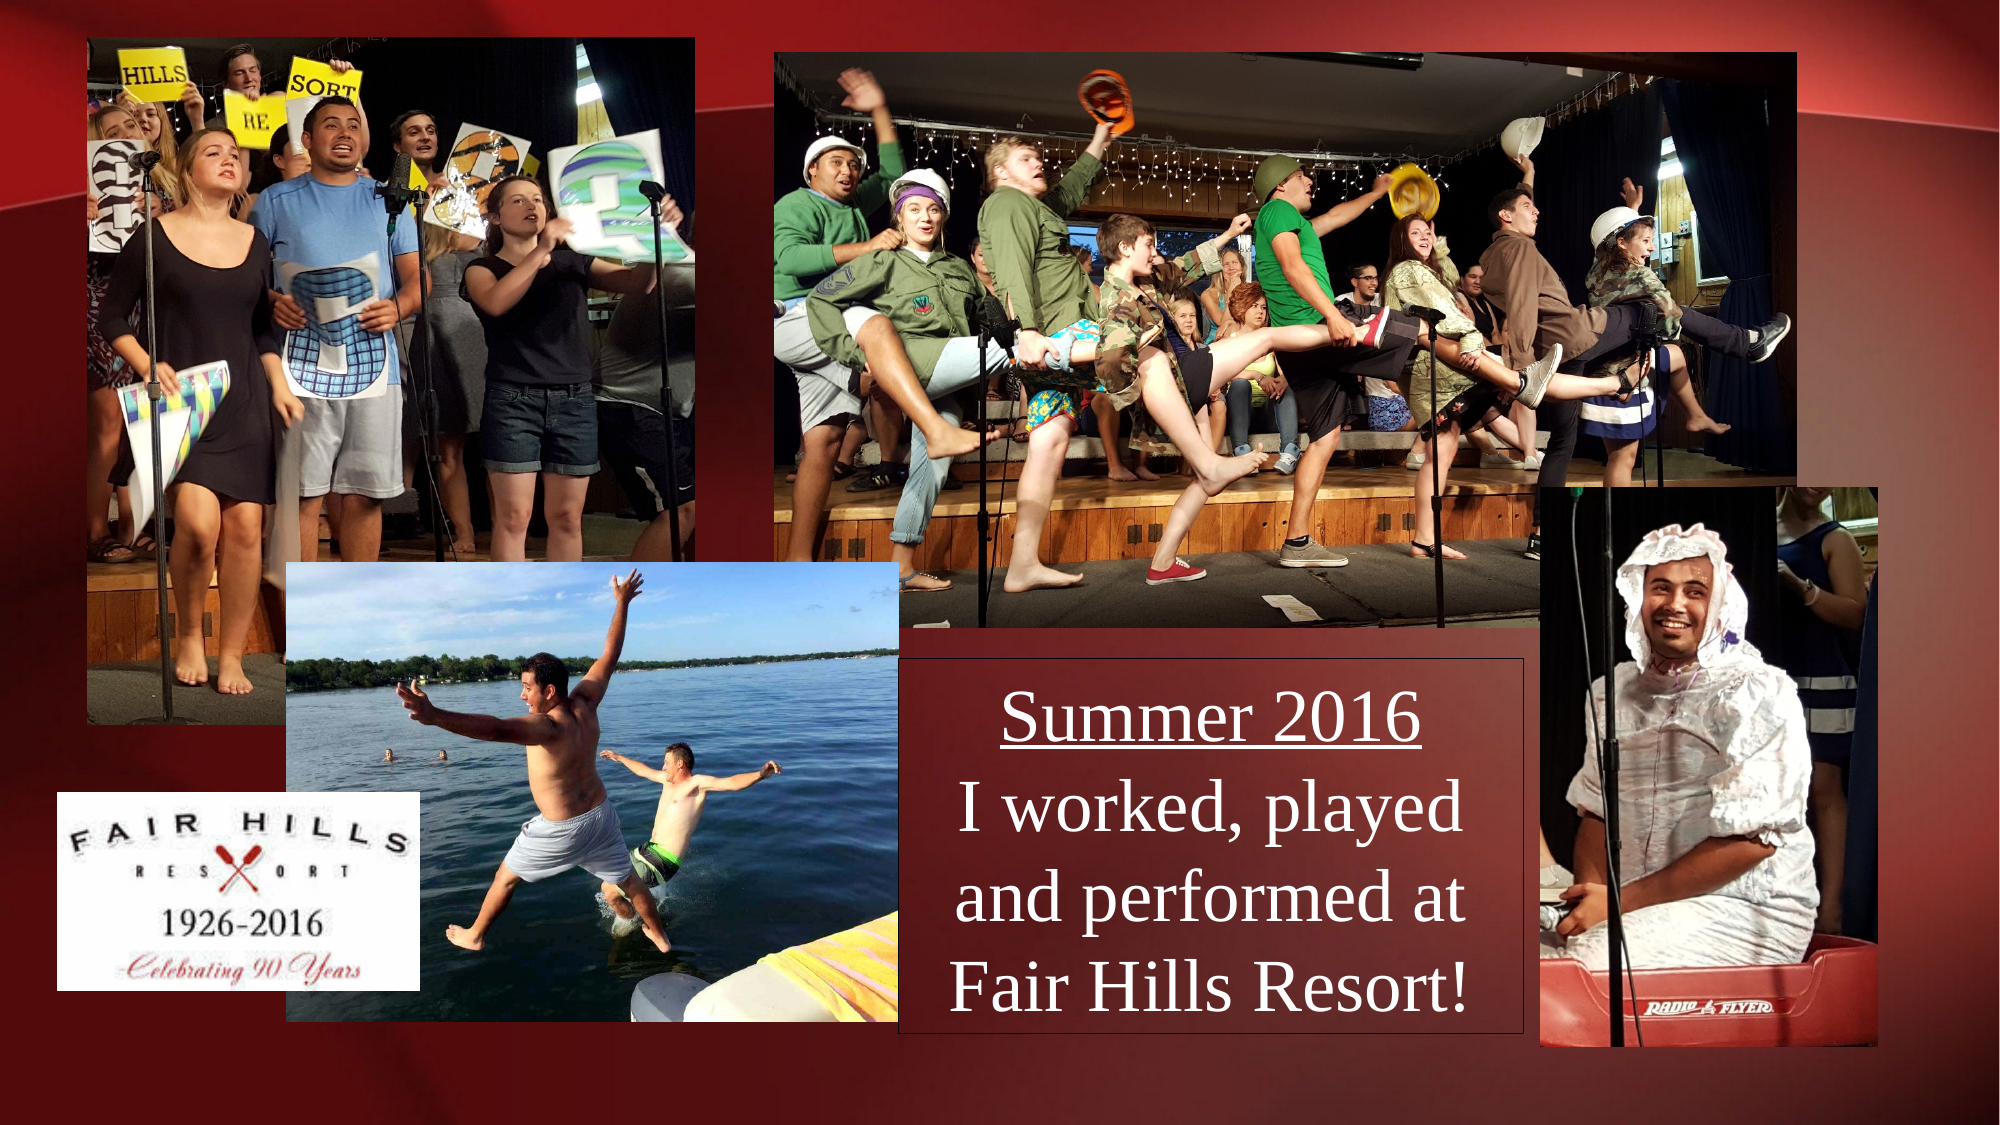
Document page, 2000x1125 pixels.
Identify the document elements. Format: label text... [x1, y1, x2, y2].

picture [0, 0, 2000, 1125]
text_box Summer 2016 I worked, played and performed at Fair Hills Resort! [898, 658, 1524, 1034]
